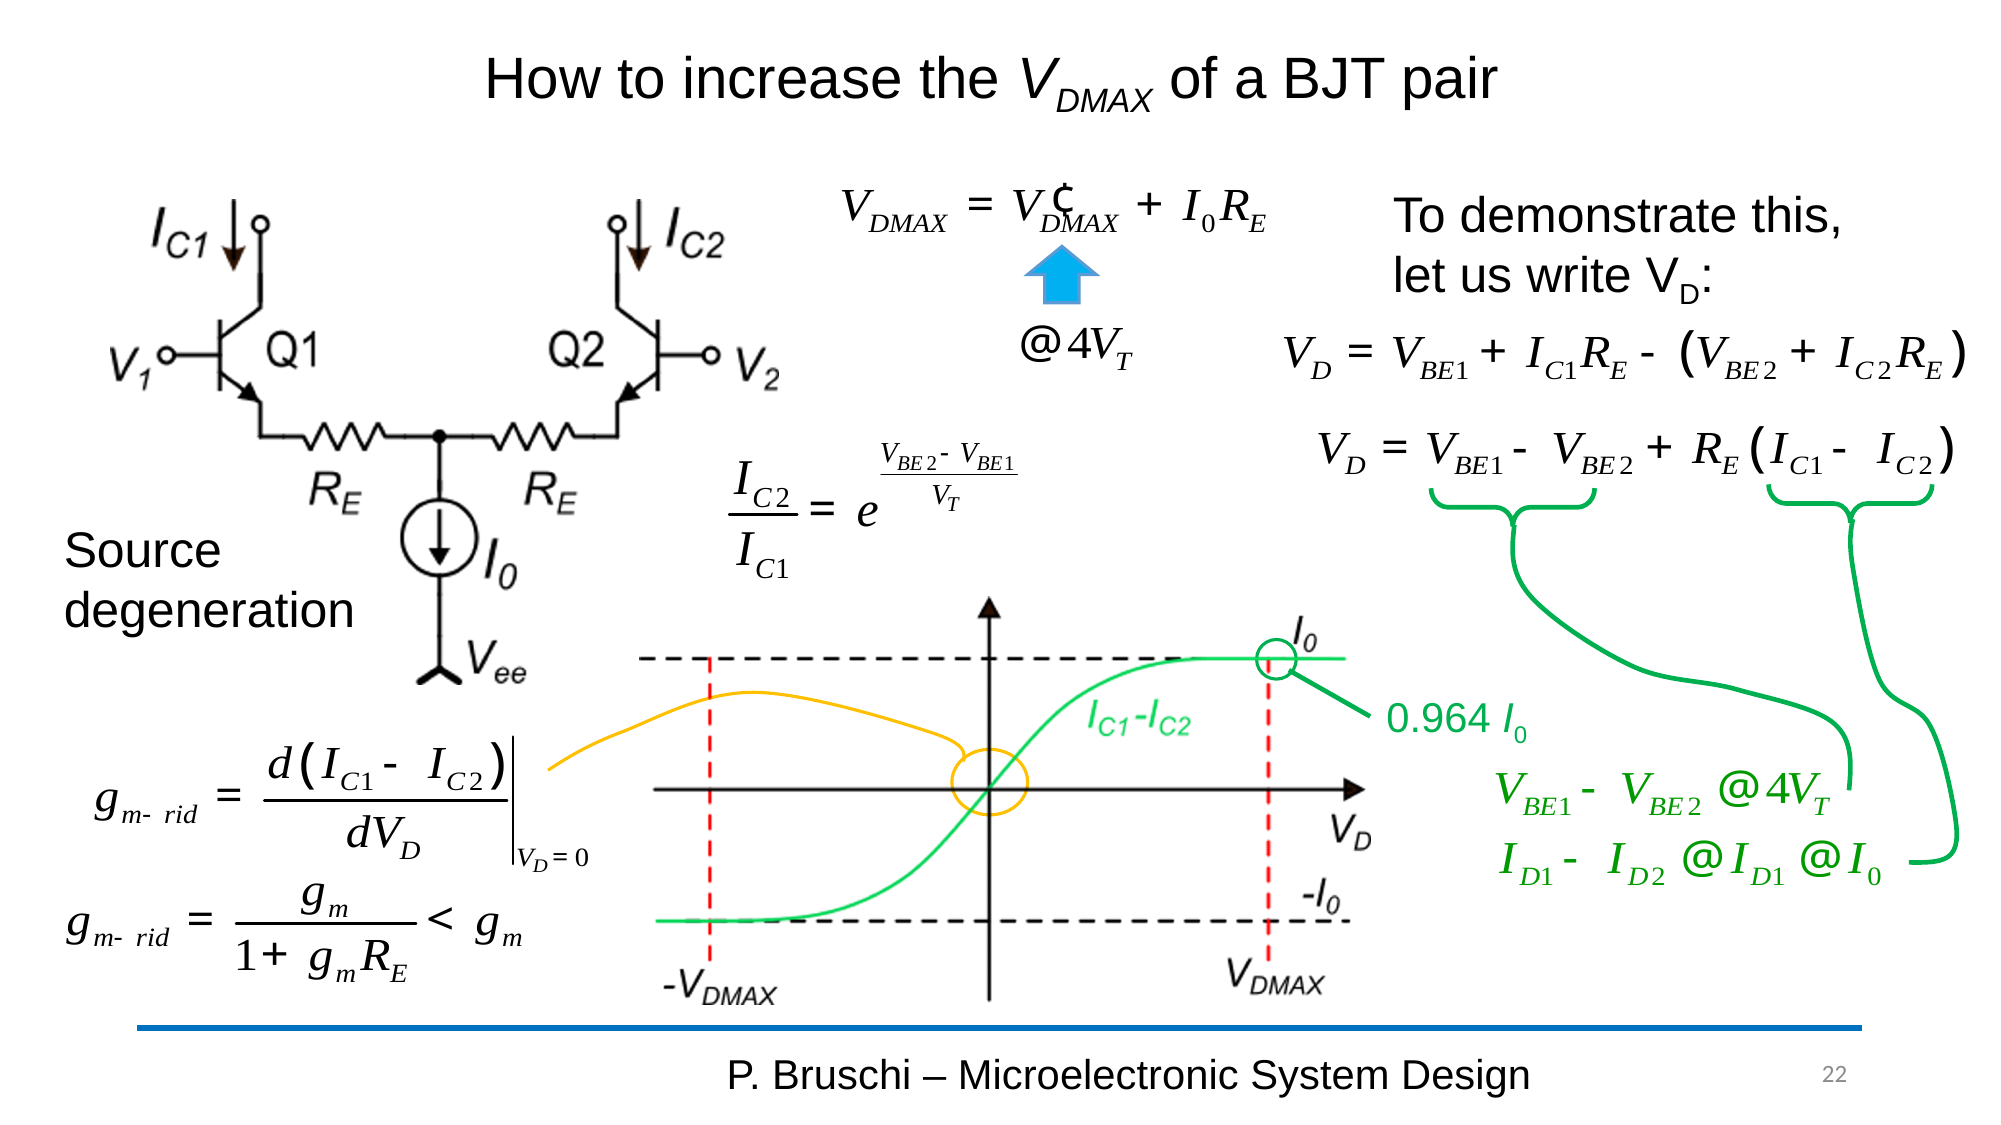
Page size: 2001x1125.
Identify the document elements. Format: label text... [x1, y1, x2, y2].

text_box [1768, 490, 1932, 523]
text_box [1430, 490, 1595, 527]
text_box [1490, 758, 1891, 896]
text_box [836, 174, 1278, 244]
text_box [1024, 245, 1100, 304]
slide_number 22 [1718, 1042, 1863, 1103]
picture [110, 199, 1371, 1005]
text_box 0.964 I0 [1371, 683, 1543, 756]
text_box [1849, 518, 1958, 864]
text_box To demonstrate this, let us write VD: [1378, 174, 1863, 318]
text_box Source degeneration [48, 510, 110, 645]
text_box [720, 431, 1030, 590]
footer P. Bruschi – Microelectronic System Design [662, 1042, 1596, 1103]
title How to increase the VDMAX of a BJT pair [137, 22, 1863, 131]
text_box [1312, 413, 1965, 490]
text_box [600, 723, 639, 770]
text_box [84, 727, 600, 885]
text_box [1012, 312, 1145, 382]
text_box [1511, 524, 1852, 758]
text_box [1278, 318, 1975, 395]
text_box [56, 862, 531, 993]
